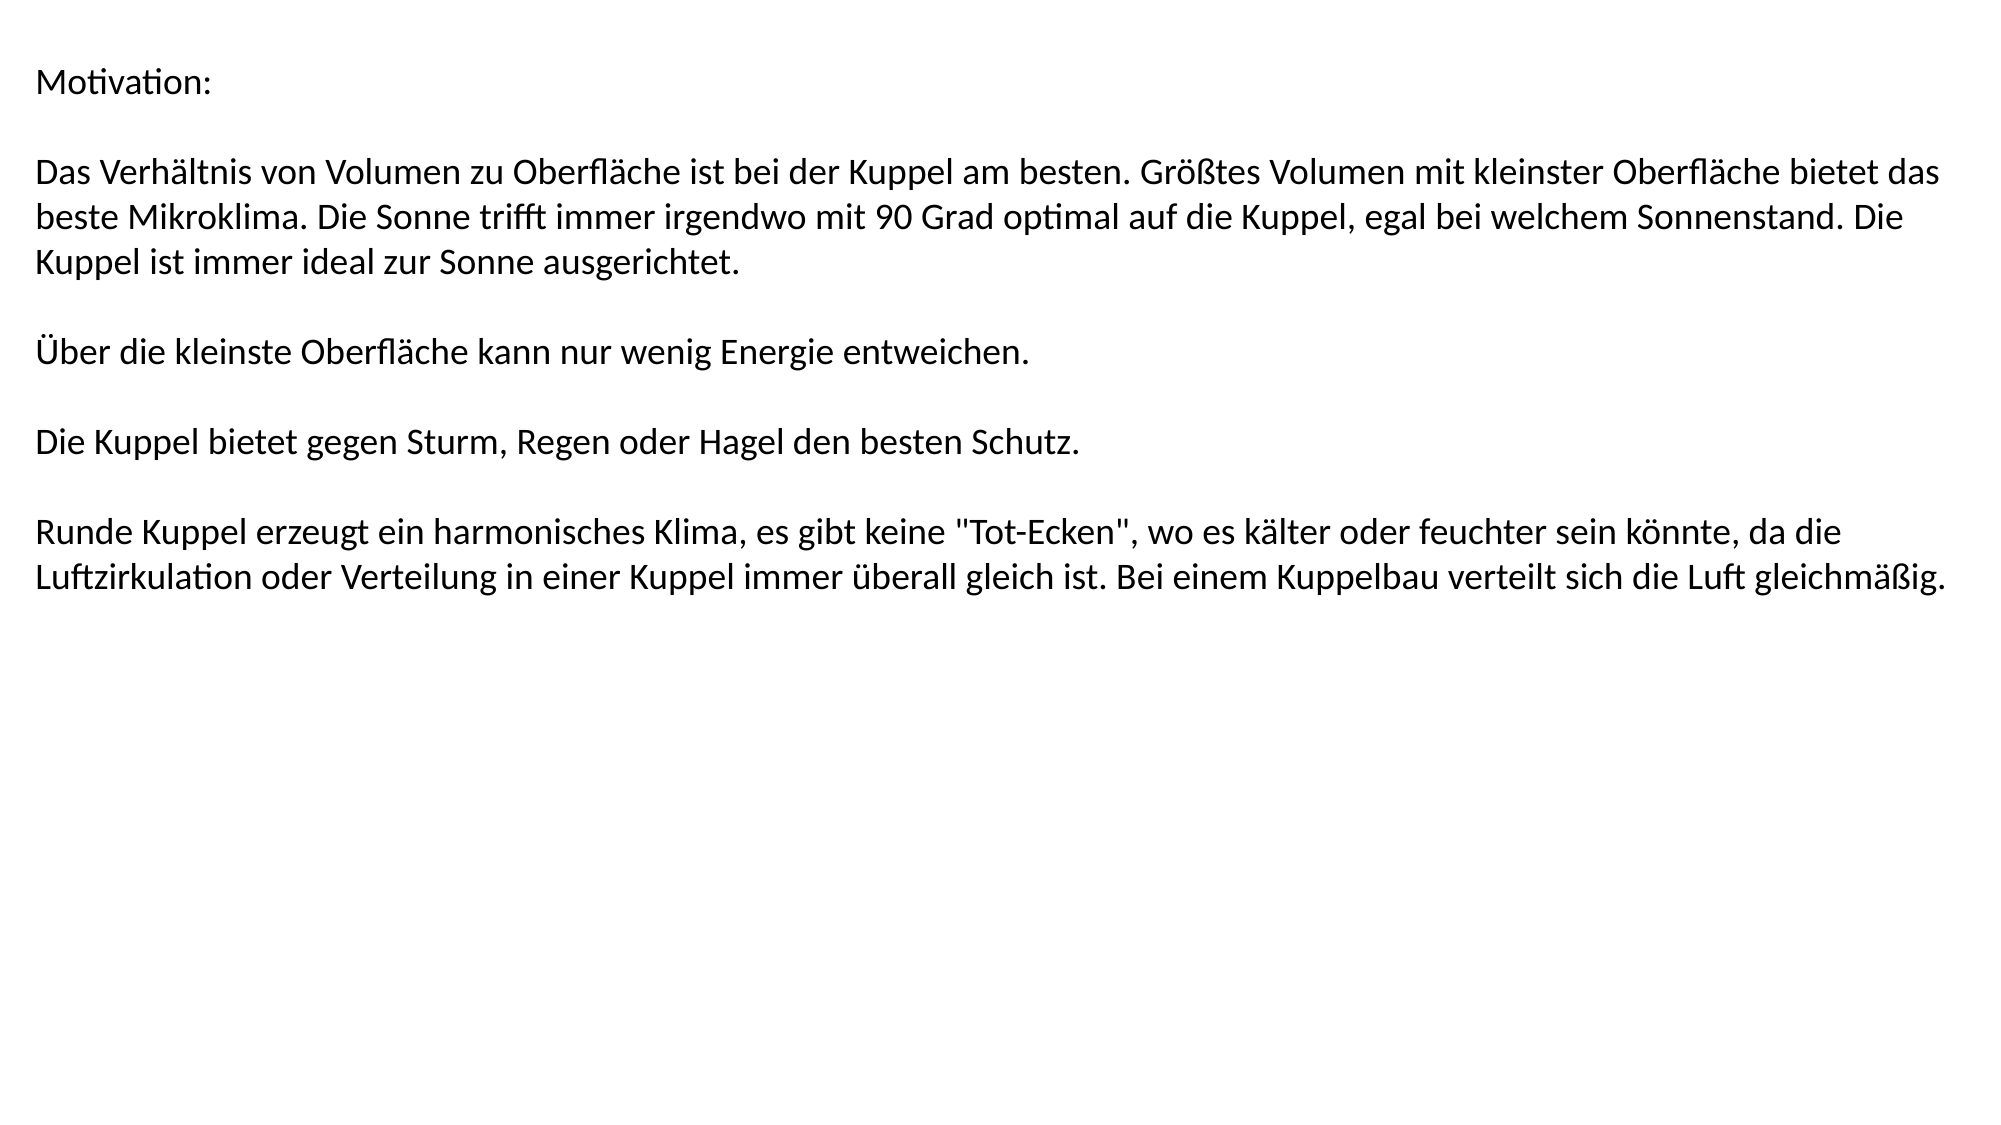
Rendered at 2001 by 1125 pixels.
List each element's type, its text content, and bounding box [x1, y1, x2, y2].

text_box Motivation: Das Verhältnis von Volumen zu Oberfläche ist bei der Kuppel am besten. Größtes Volumen mit kleinster Oberfläche bietet das beste Mikroklima. Die Sonne trifft immer irgendwo mit 90 Grad optimal auf die Kuppel, egal bei welchem Sonnenstand. Die Kuppel ist immer ideal zur Sonne ausgerichtet. Über die kleinste Oberfläche kann nur wenig Energie entweichen. Die Kuppel bietet gegen Sturm, Regen oder Hagel den besten Schutz. Runde Kuppel erzeugt ein harmonisches Klima, es gibt keine "Tot-Ecken", wo es kälter oder feuchter sein könnte, da die Luftzirkulation oder Verteilung in einer Kuppel immer überall gleich ist. Bei einem Kuppelbau verteilt sich die Luft gleichmäßig. [20, 49, 1976, 605]
